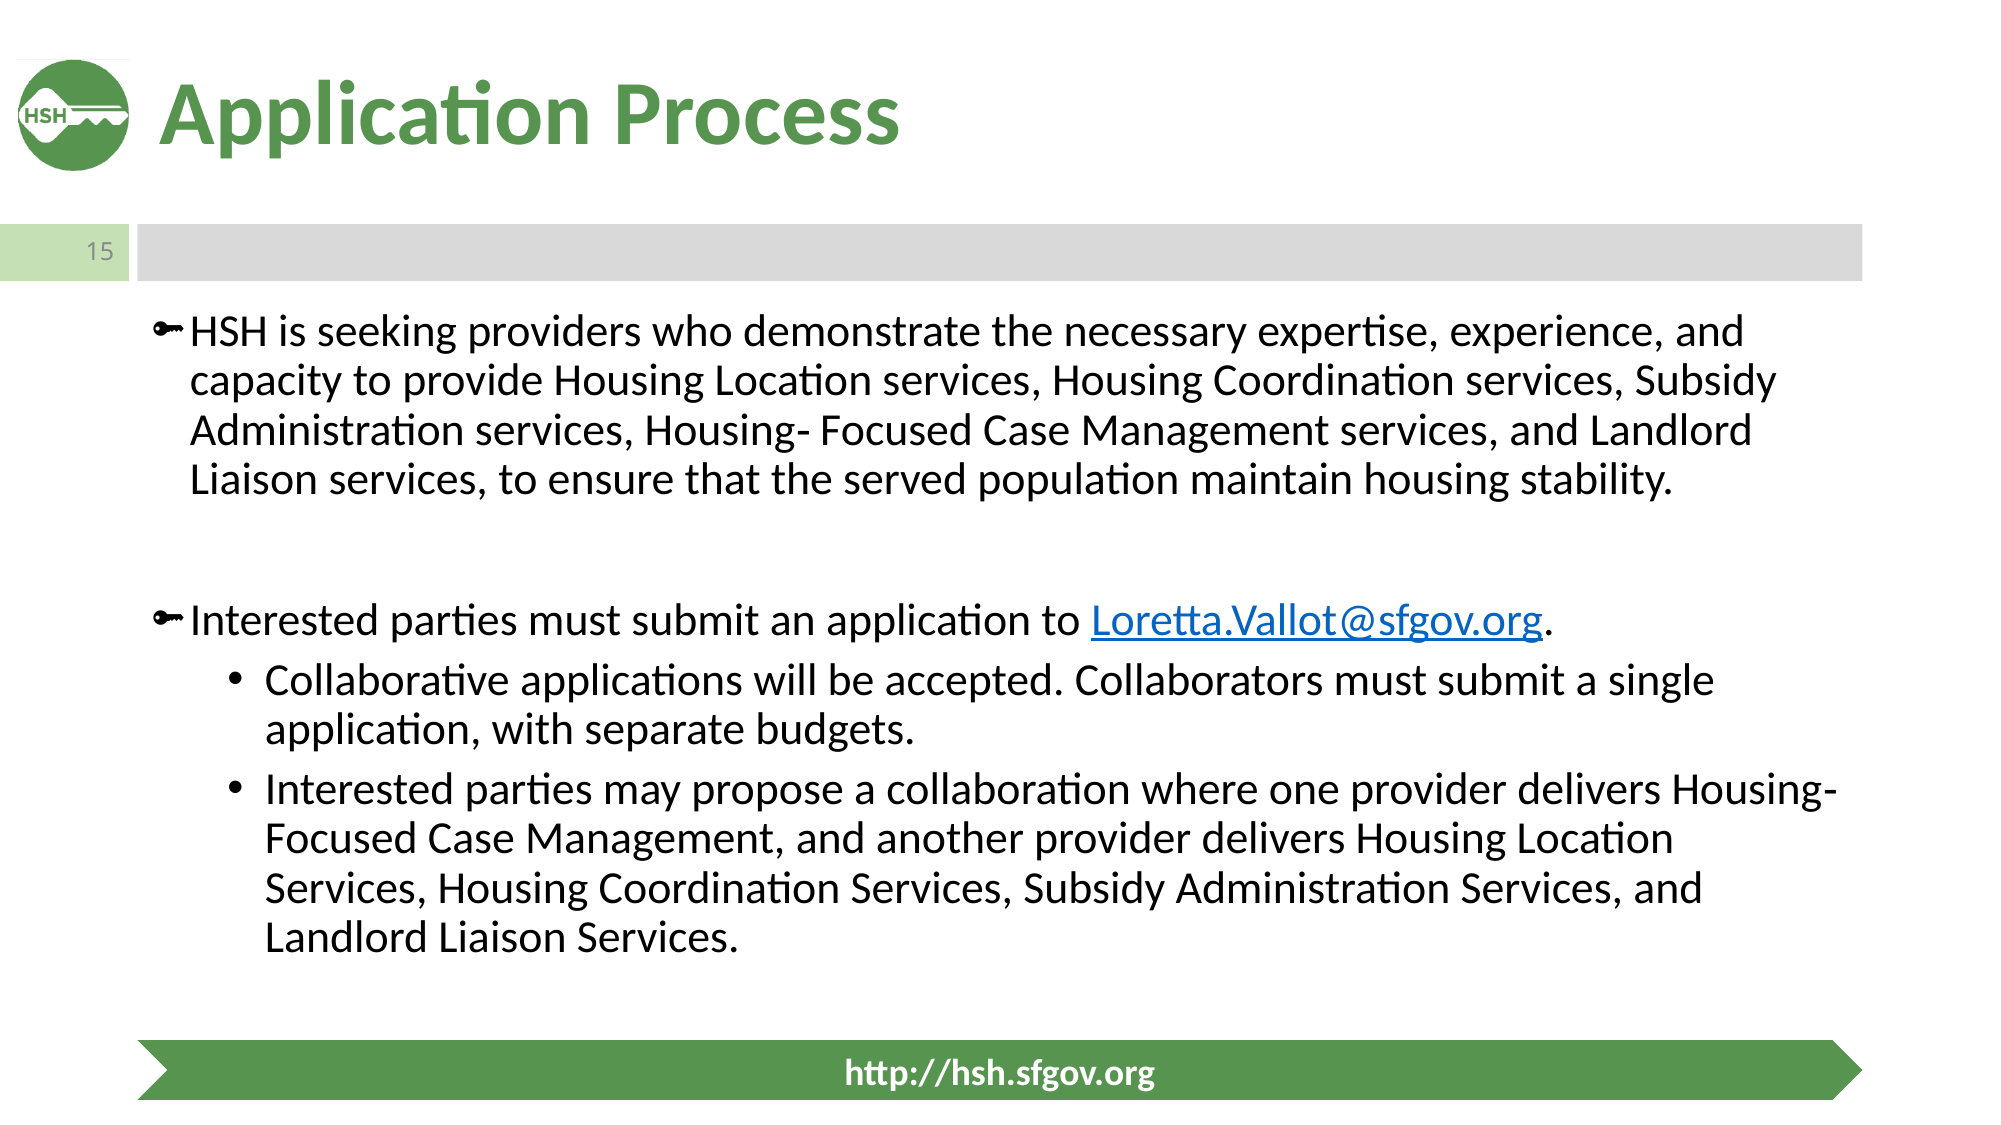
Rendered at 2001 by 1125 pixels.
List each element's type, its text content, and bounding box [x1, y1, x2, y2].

picture [152, 312, 185, 345]
list HSH is seeking providers who demonstrate the necessary expertise, experience, and capacity to provide Housing Location services, Housing Coordination services, Subsidy Administration services, Housing‐ Focused Case Management services, and Landlord Liaison services, to ensure that the served population maintain housing stability. Interested parties must submit an application to Loretta.Vallot@sfgov.org. Collaborative applications will be accepted. Collaborators must submit a single application, with separate budgets. Interested parties may propose a collaboration where one provider delivers Housing‐Focused Case Management, and another provider delivers Housing Location Services, Housing Coordination Services, Subsidy Administration Services, and Landlord Liaison Services. [137, 299, 1863, 1014]
picture [18, 59, 129, 171]
picture [152, 601, 185, 634]
title Application Process [145, 6, 1871, 224]
